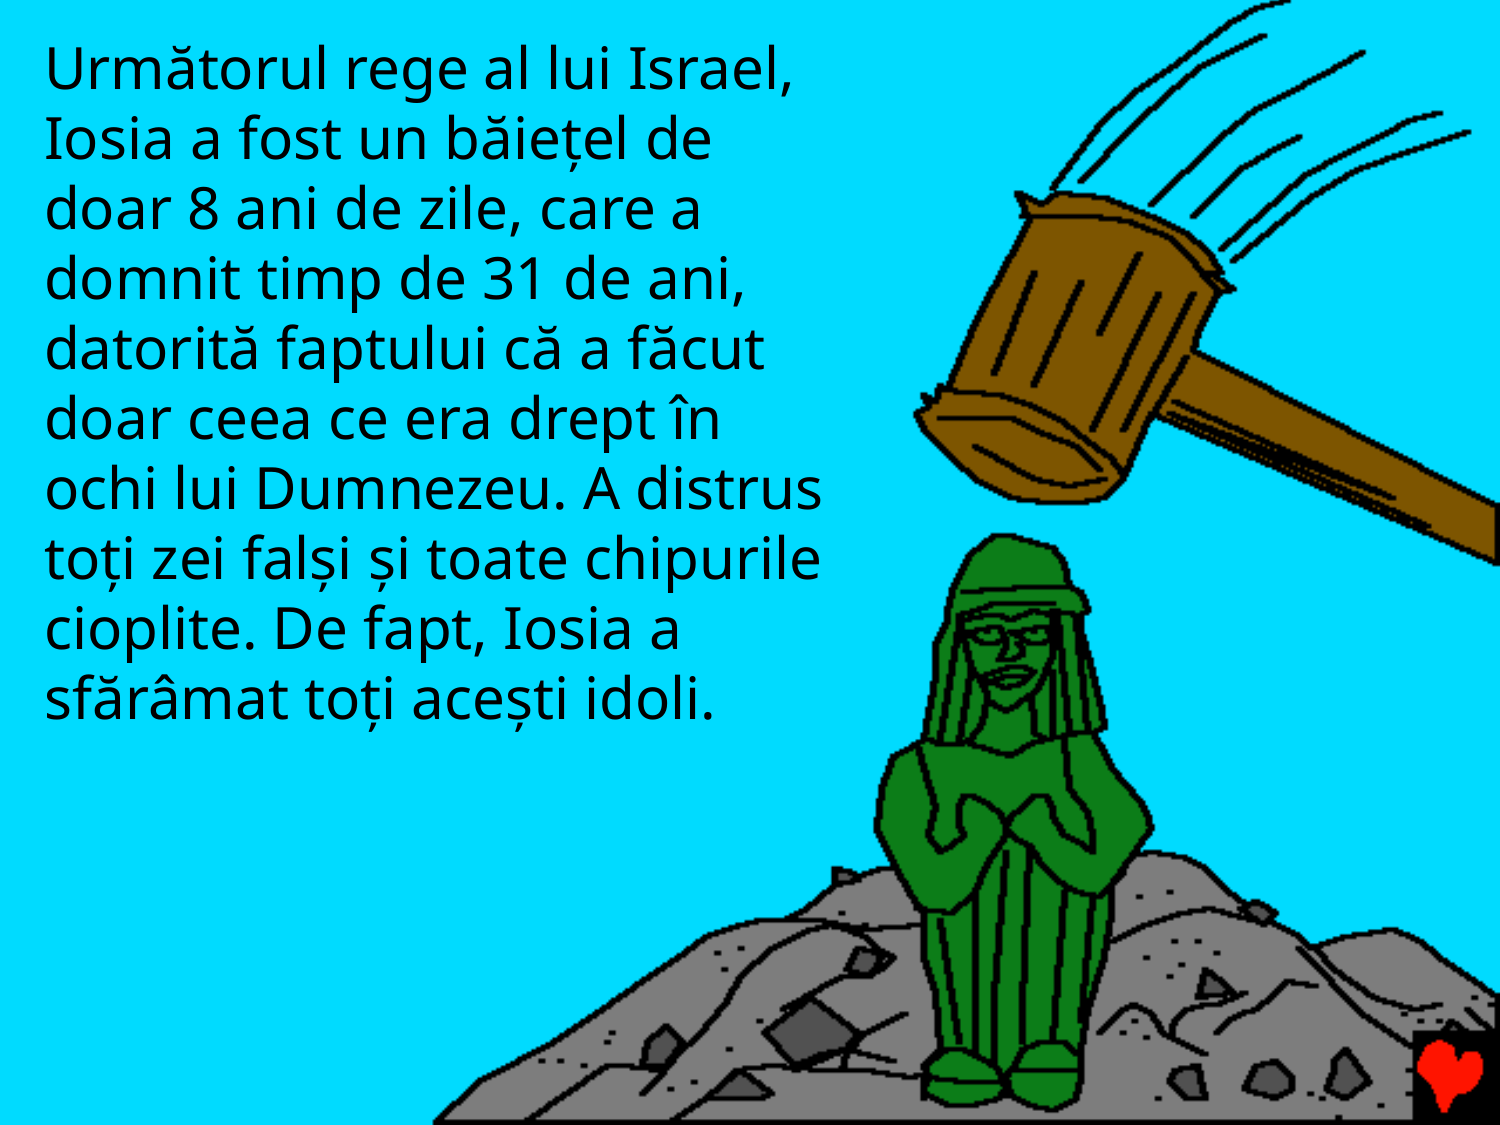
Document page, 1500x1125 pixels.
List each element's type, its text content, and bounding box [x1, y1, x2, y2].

text_box [0, 0, 1500, 1125]
text_box Următorul rege al lui Israel, Iosia a fost un băiețel de doar 8 ani de zile, care a domnit timp de 31 de ani, datorită faptului că a făcut doar ceea ce era drept în ochi lui Dumnezeu. A distrus toți zei falși și toate chipurile cioplite. De fapt, Iosia a sfărâmat toți acești idoli. [42, 29, 850, 731]
